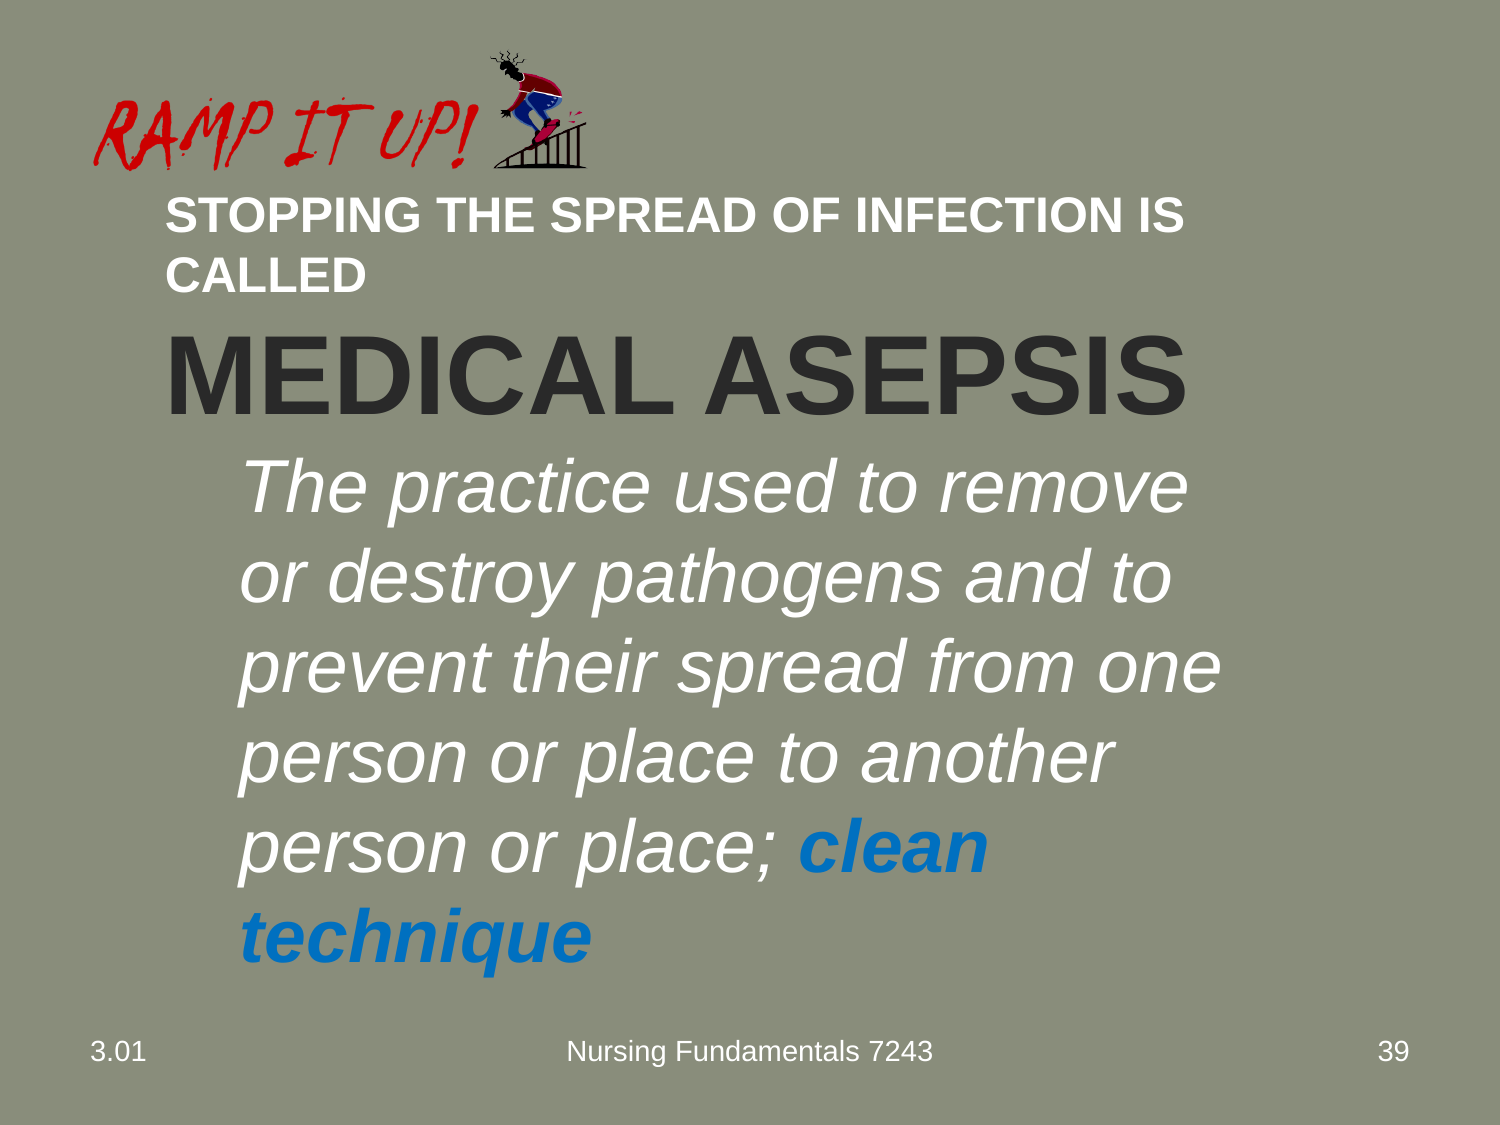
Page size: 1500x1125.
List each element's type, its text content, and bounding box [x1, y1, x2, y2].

slide_number 39 [1074, 1024, 1425, 1103]
text_box STOPPING THE SPREAD OF INFECTION IS CALLED MEDICAL ASEPSIS The practice used to remove or destroy pathogens and to prevent their spread from one person or place to another person or place; clean technique [149, 174, 1288, 1075]
footer Nursing Fundamentals 7243 [512, 1024, 988, 1103]
slide_number 3.01 [75, 1024, 425, 1103]
picture [34, 47, 589, 251]
